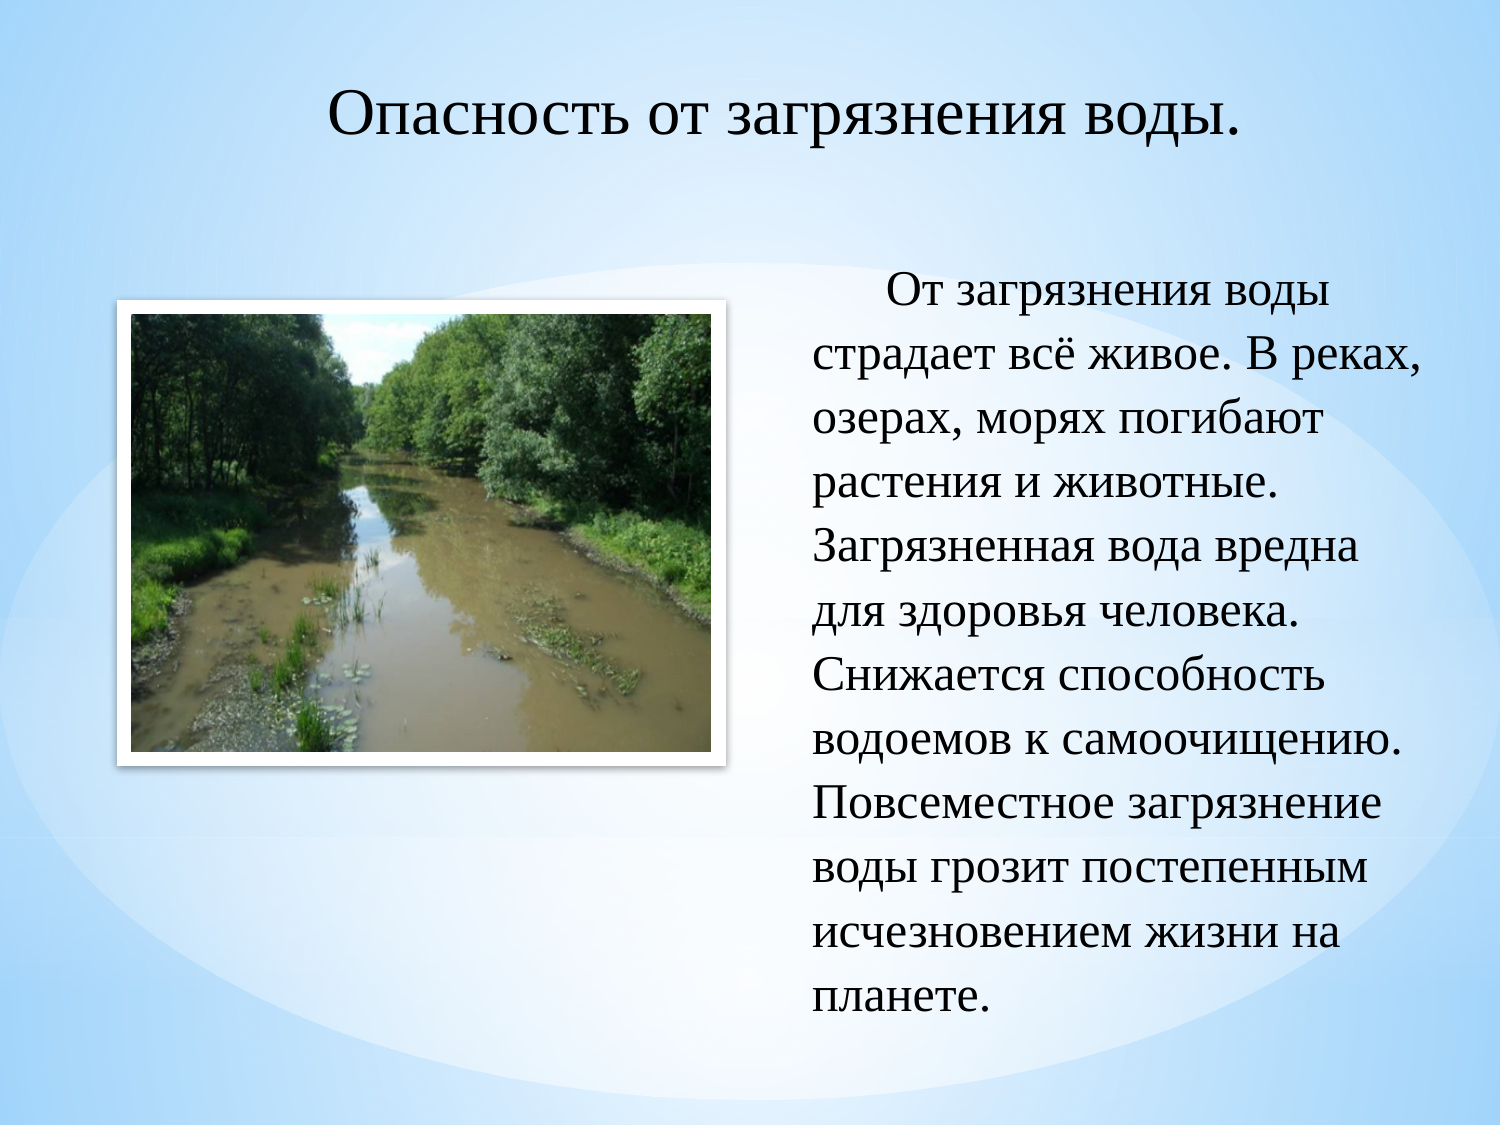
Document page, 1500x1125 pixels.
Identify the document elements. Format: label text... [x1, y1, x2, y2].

picture [131, 314, 712, 752]
text_box Опасность от загрязнения воды. [159, 54, 1412, 155]
text_box От загрязнения воды страдает всё живое. В реках, озерах, морях погибают растения и животные. Загрязненная вода вредна для здоровья человека. Снижается способность водоемов к самоочищению. Повсеместное загрязнение воды грозит постепенным исчезновением жизни на планете. [797, 243, 1447, 1089]
